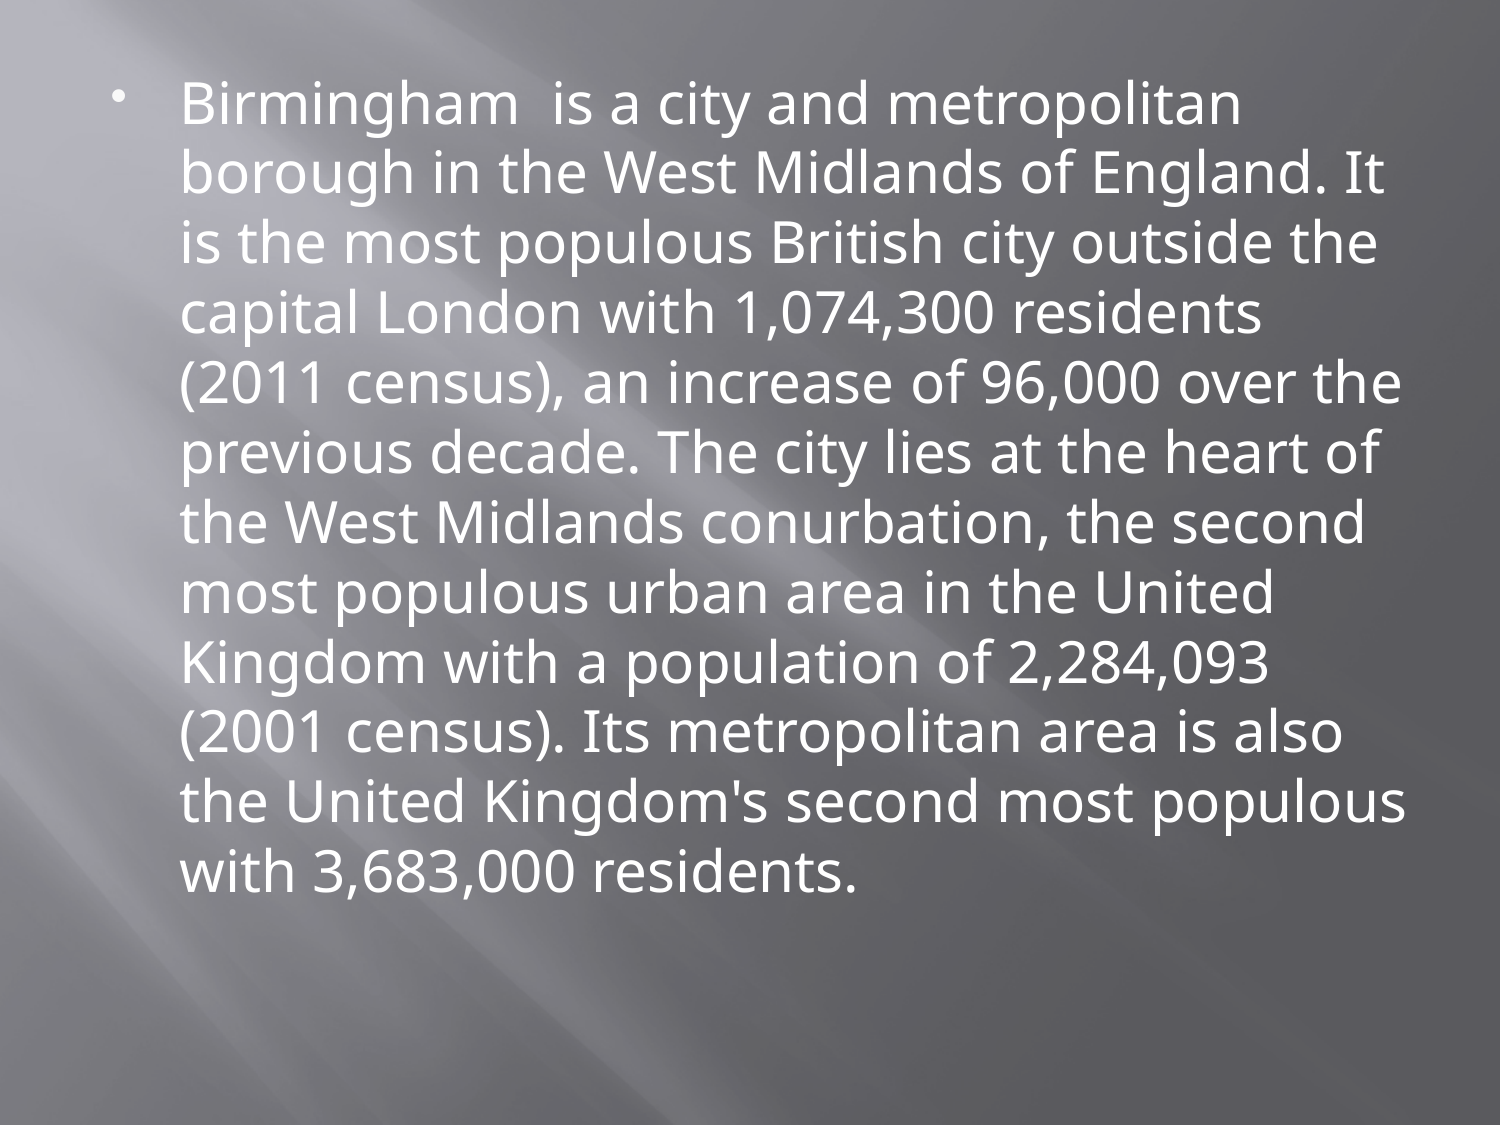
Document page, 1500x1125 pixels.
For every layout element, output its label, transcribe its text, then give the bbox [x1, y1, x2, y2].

list Birmingham is a city and metropolitan borough in the West Midlands of England. It is the most populous British city outside the capital London with 1,074,300 residents (2011 census), an increase of 96,000 over the previous decade. The city lies at the heart of the West Midlands conurbation, the second most populous urban area in the United Kingdom with a population of 2,284,093 (2001 census). Its metropolitan area is also the United Kingdom's second most populous with 3,683,000 residents. [75, 58, 1425, 1035]
